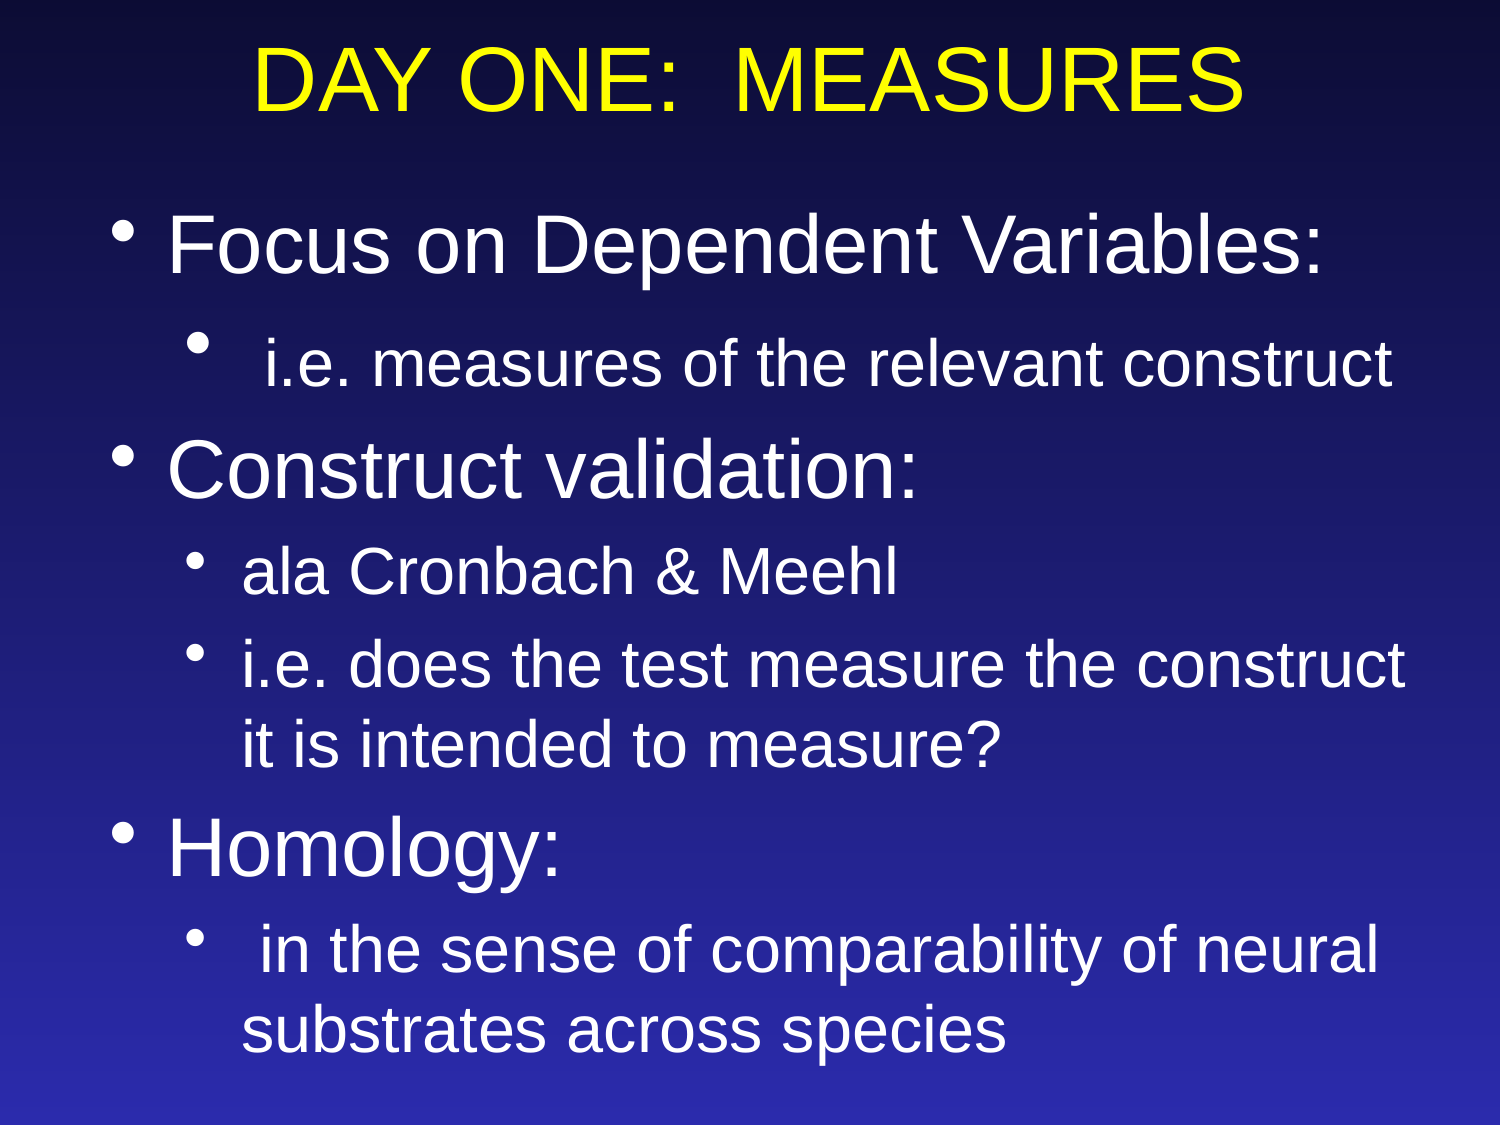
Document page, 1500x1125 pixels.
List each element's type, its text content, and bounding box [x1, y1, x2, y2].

text_box DAY ONE: MEASURES [0, 18, 1500, 131]
text_box Focus on Dependent Variables: i.e. measures of the relevant construct Construct validation: ala Cronbach & Meehl i.e. does the test measure the construct it is intended to measure? Homology: in the sense of comparability of neural substrates across species [95, 183, 1438, 1086]
